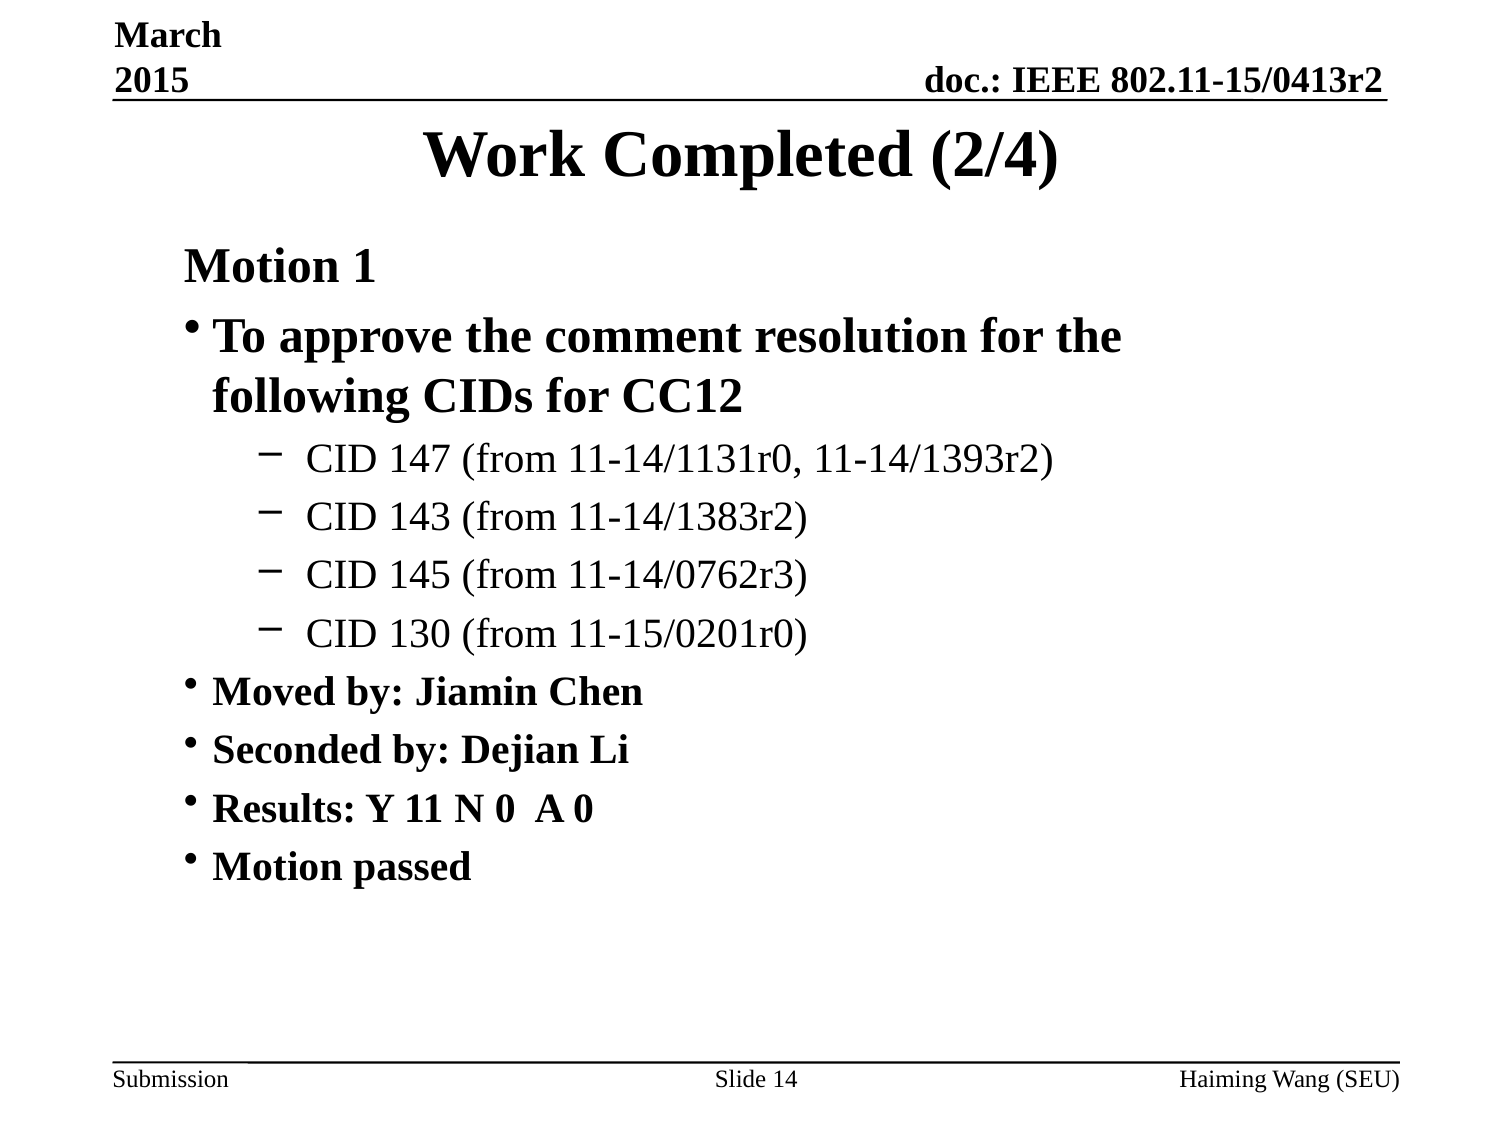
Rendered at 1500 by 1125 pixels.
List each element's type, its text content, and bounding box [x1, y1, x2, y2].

footer Haiming Wang (SEU) [1137, 1062, 1401, 1094]
list Motion 1 To approve the comment resolution for the following CIDs for CC12 CID 147 (from 11-14/1131r0, 11-14/1393r2) CID 143 (from 11-14/1383r2) CID 145 (from 11-14/0762r3) CID 130 (from 11-15/0201r0) Moved by: Jiamin Chen Seconded by: Dejian Li Results: Y 11 N 0 A 0 Motion passed [168, 224, 1344, 1063]
title Work Completed (2/4) [112, 62, 1388, 238]
slide_number Slide 14 [712, 1061, 800, 1093]
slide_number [114, 54, 259, 101]
